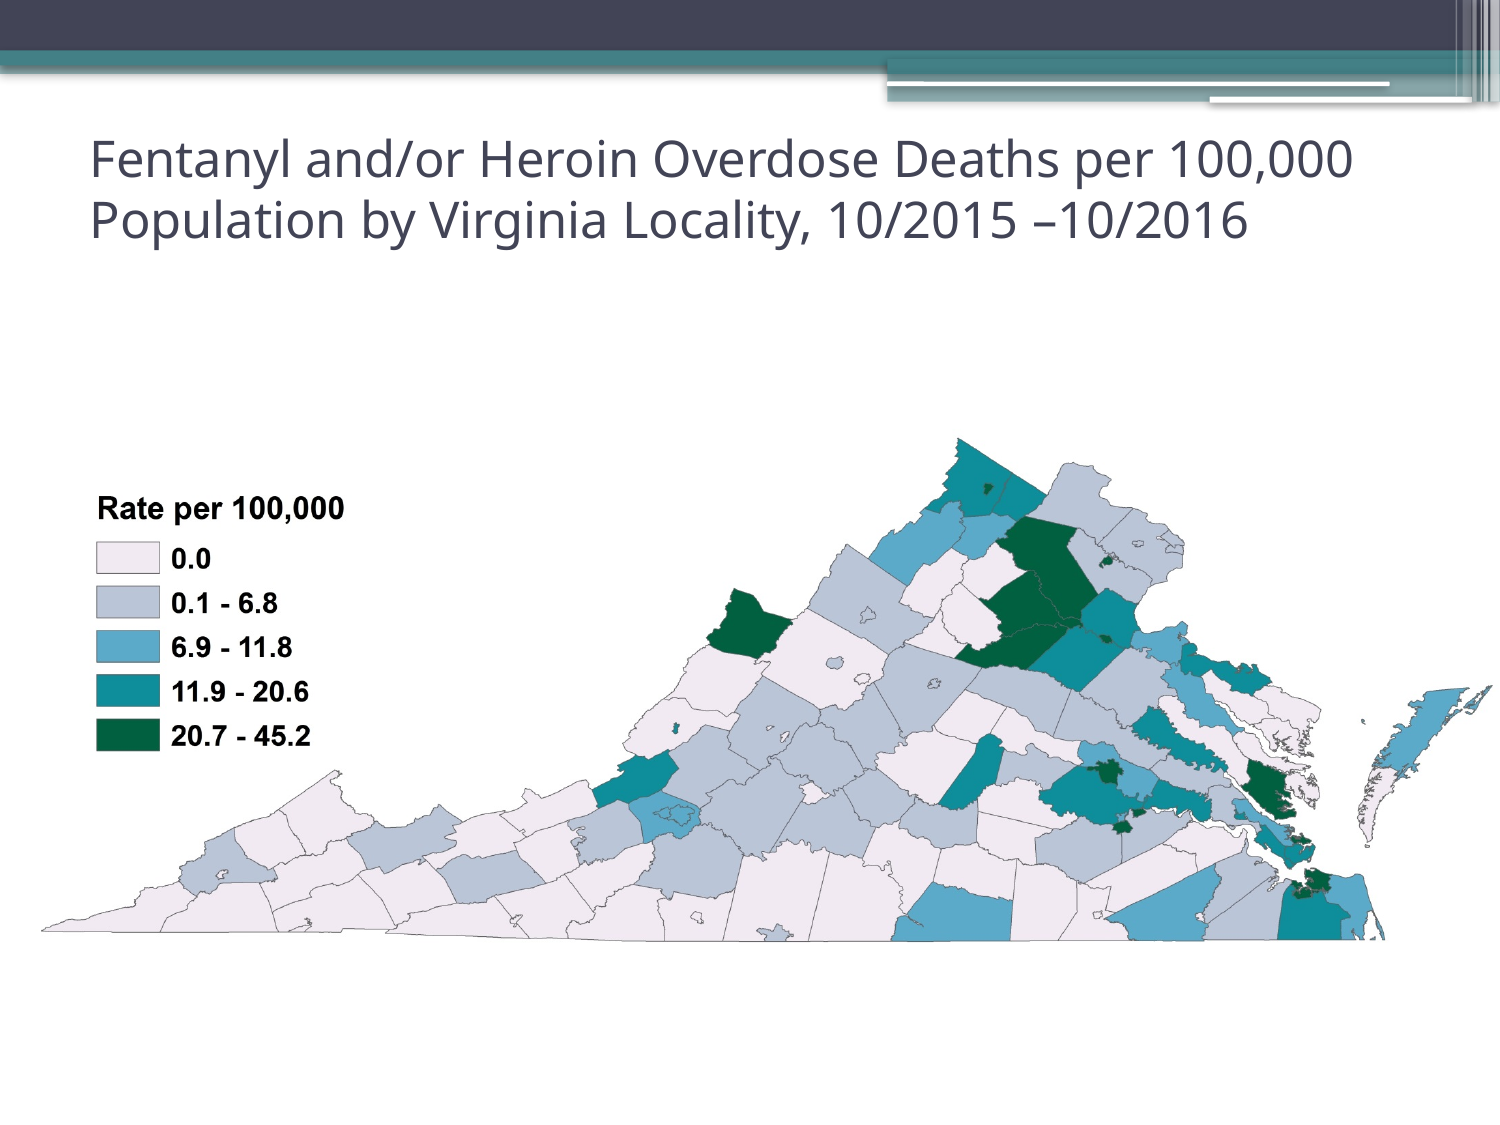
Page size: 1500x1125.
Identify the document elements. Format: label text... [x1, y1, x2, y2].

picture [14, 324, 1500, 1037]
title Fentanyl and/or Heroin Overdose Deaths per 100,000 Population by Virginia Locality, 10/2015 –10/2016 [75, 99, 1425, 276]
